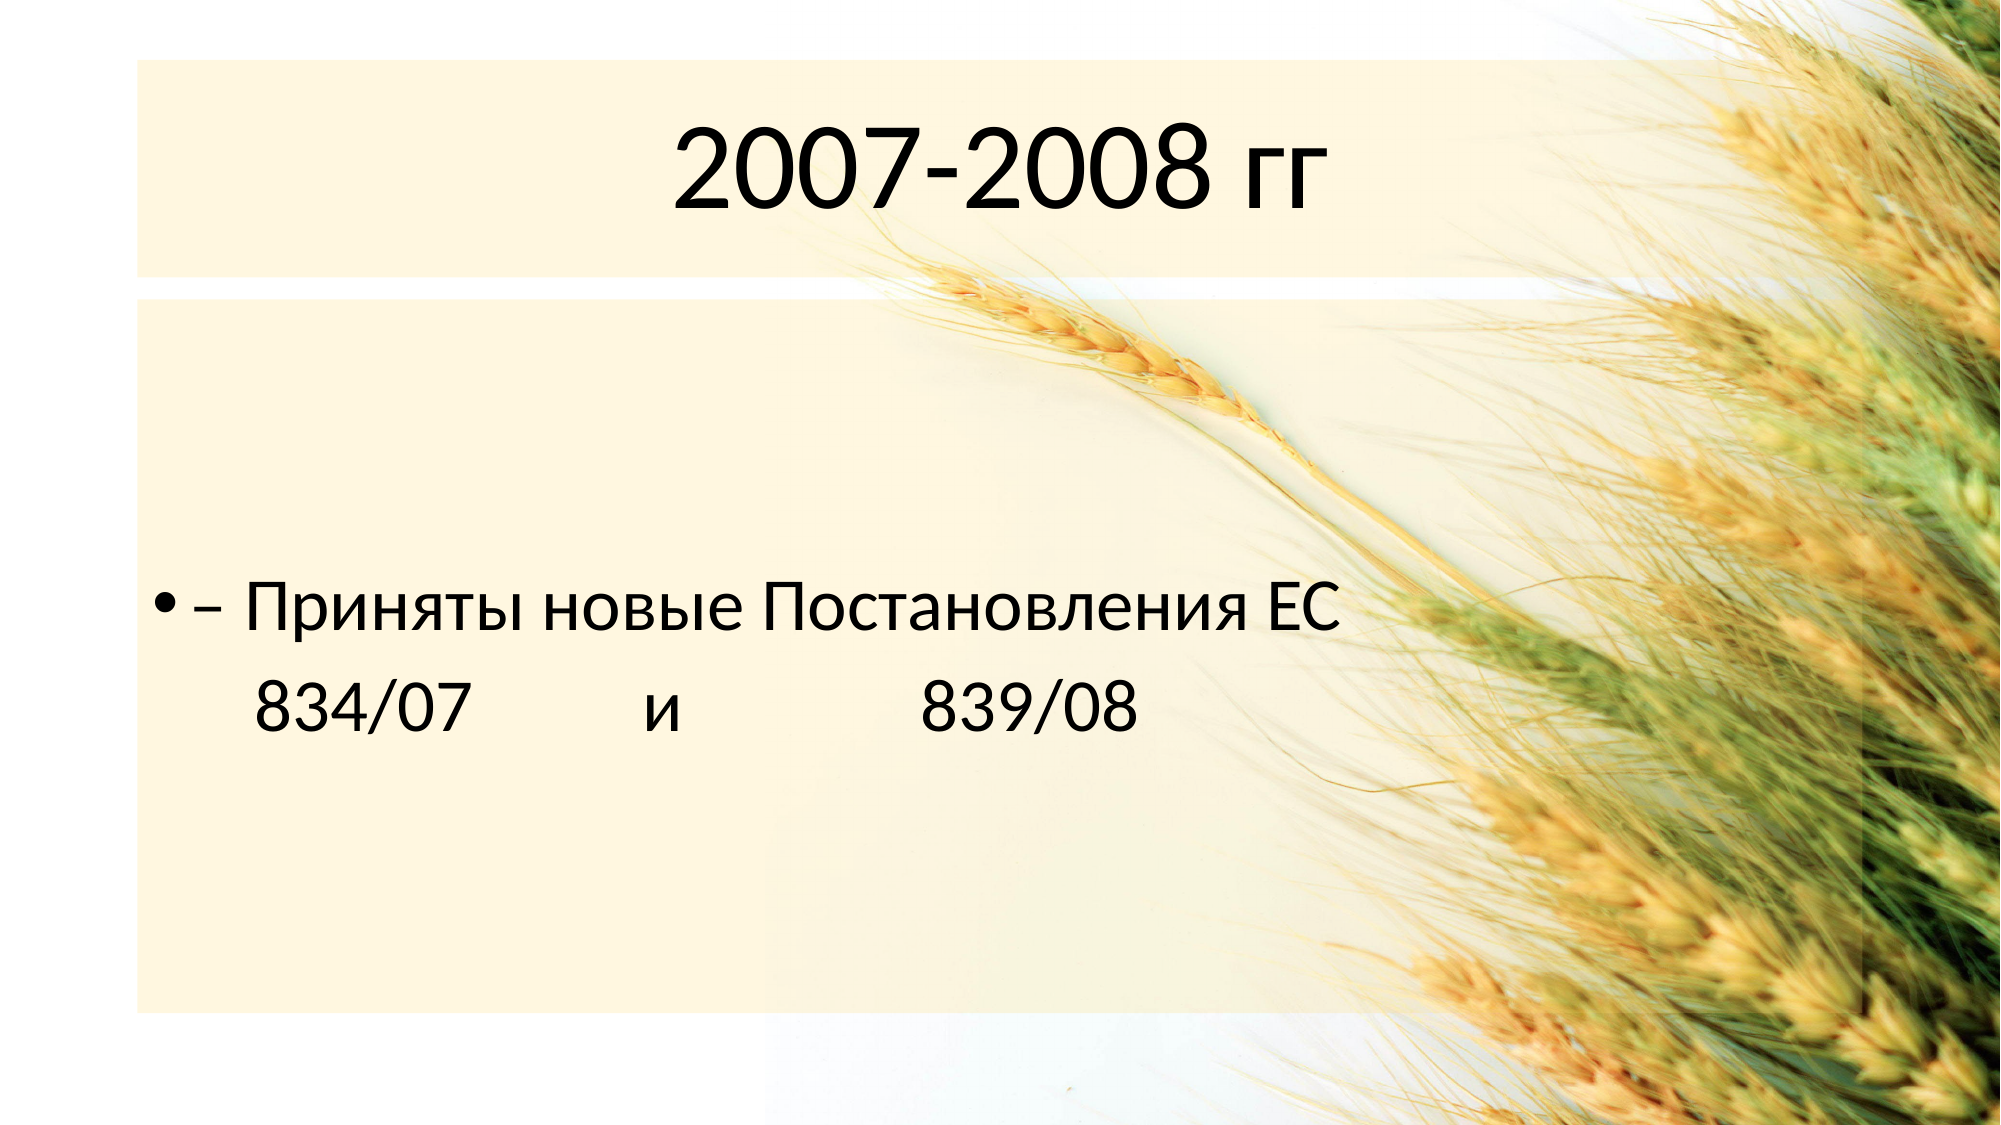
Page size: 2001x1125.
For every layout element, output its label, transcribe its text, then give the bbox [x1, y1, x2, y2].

list – Приняты новые Постановления ЕС 834/07 и 839/08 [137, 299, 765, 1014]
title 2007-2008 гг [137, 59, 765, 278]
picture [765, 0, 2000, 1125]
